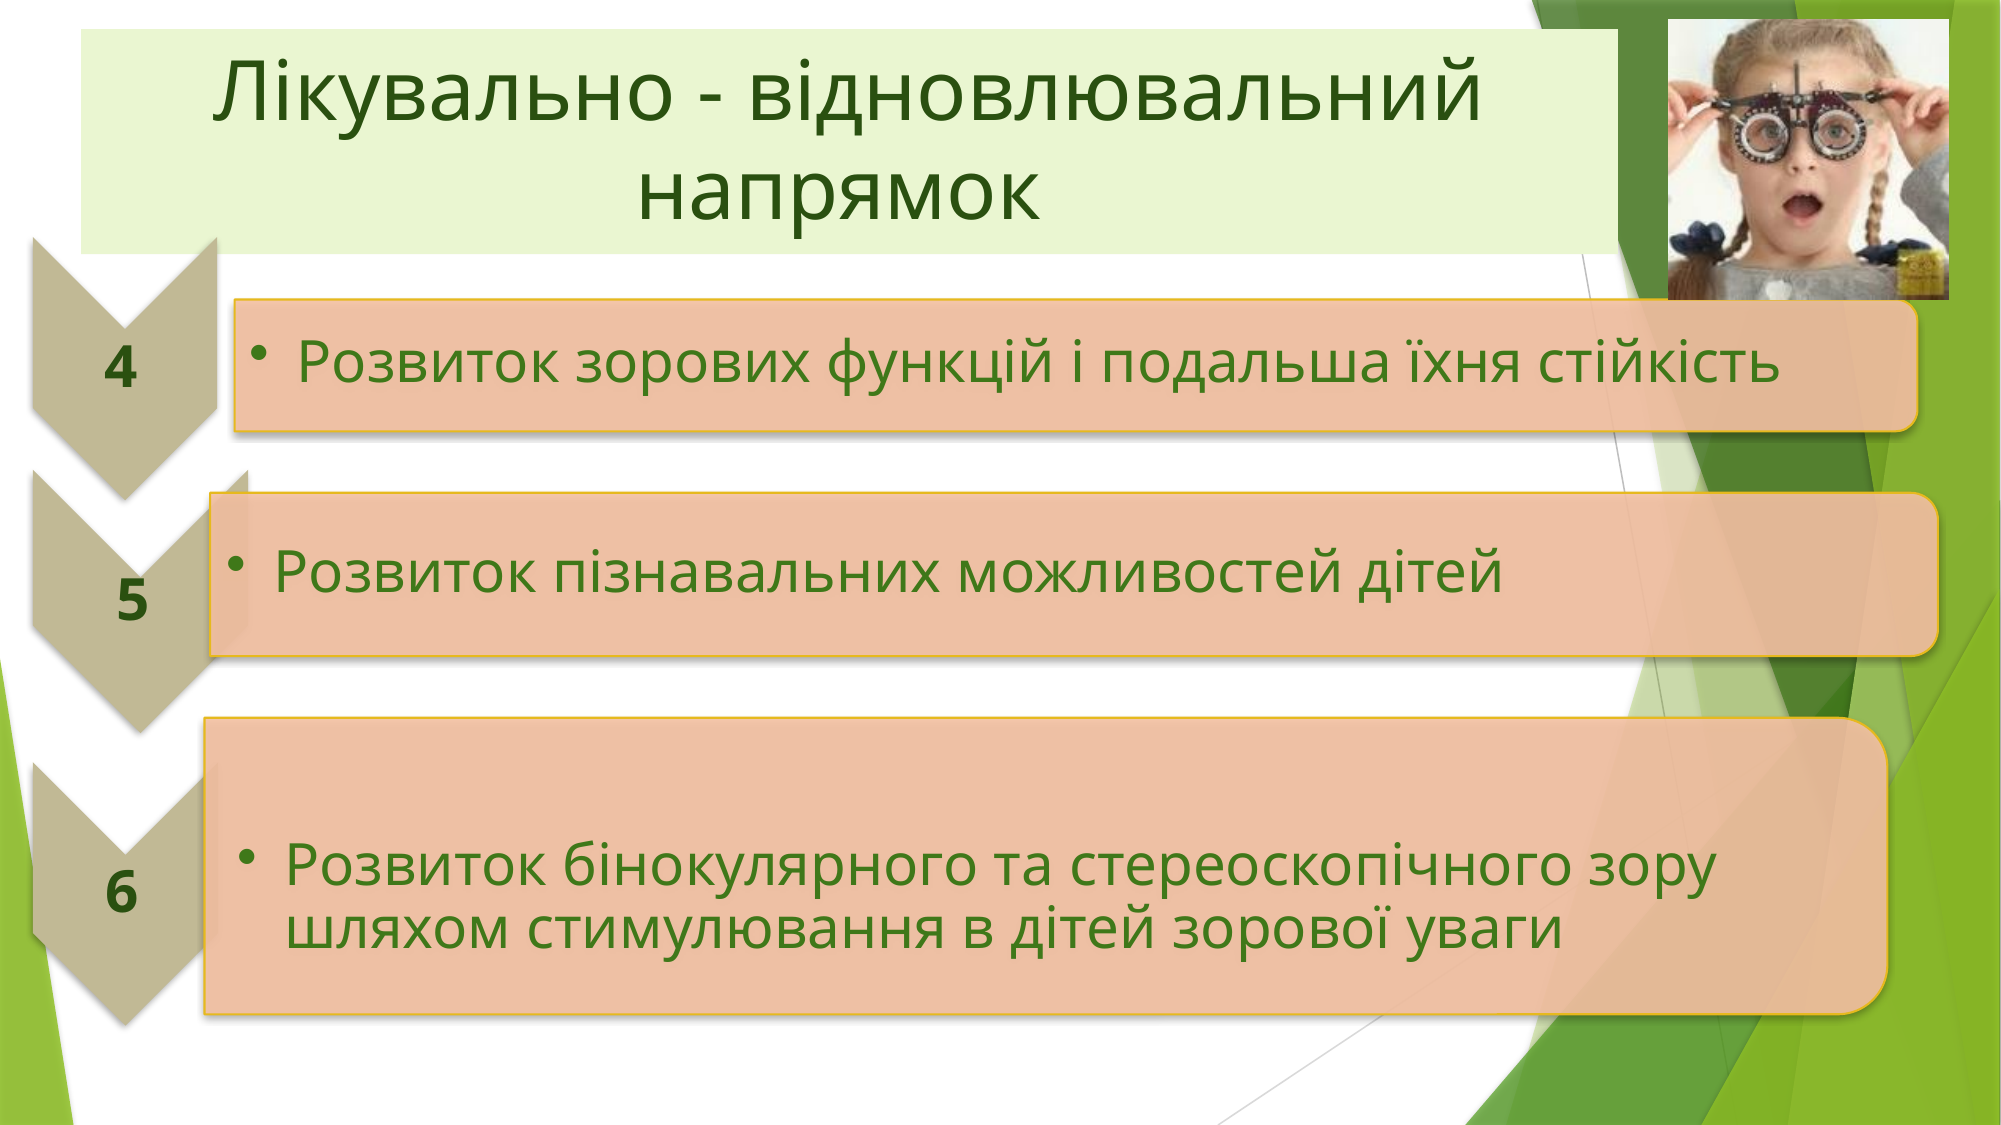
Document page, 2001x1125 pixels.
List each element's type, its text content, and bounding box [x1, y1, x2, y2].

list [51, 235, 1920, 1033]
title Лікувально - відновлювальний напрямок [81, 29, 1618, 235]
picture [1667, 19, 1949, 300]
